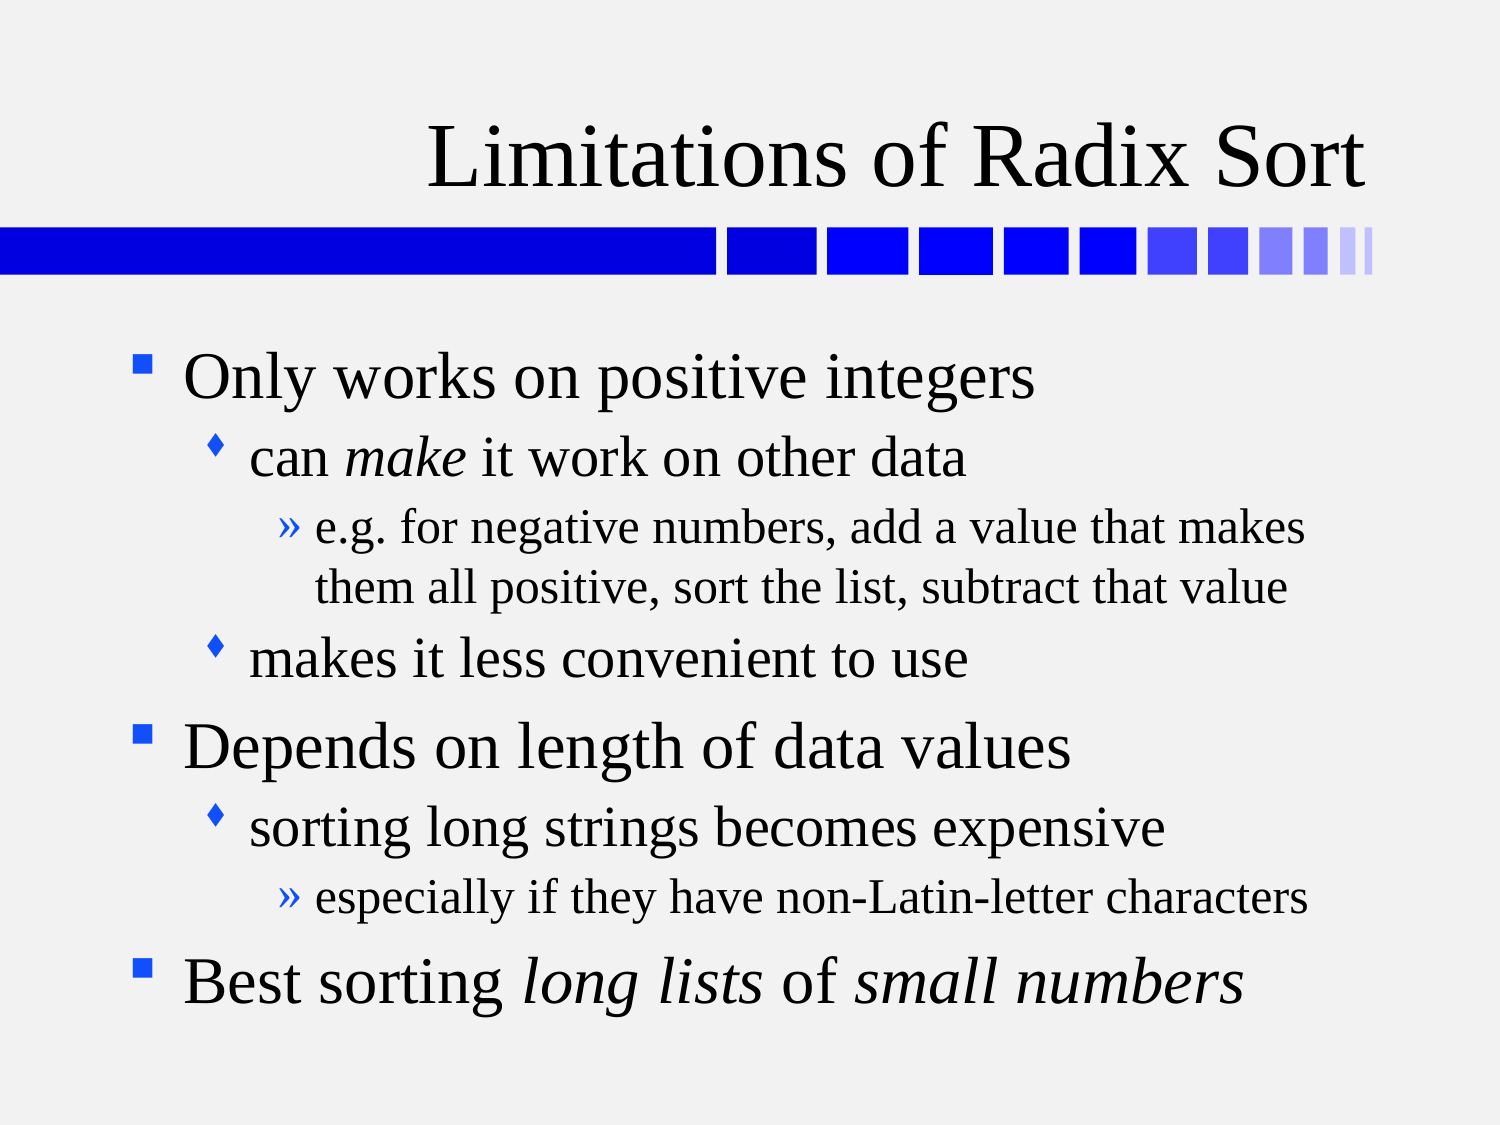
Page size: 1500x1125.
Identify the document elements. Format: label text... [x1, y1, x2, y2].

title Limitations of Radix Sort [109, 27, 1383, 213]
list Only works on positive integers can make it work on other data e.g. for negative numbers, add a value that makes them all positive, sort the list, subtract that value makes it less convenient to use Depends on length of data values sorting long strings becomes expensive especially if they have non-Latin-letter characters Best sorting long lists of small numbers [111, 324, 1388, 1001]
